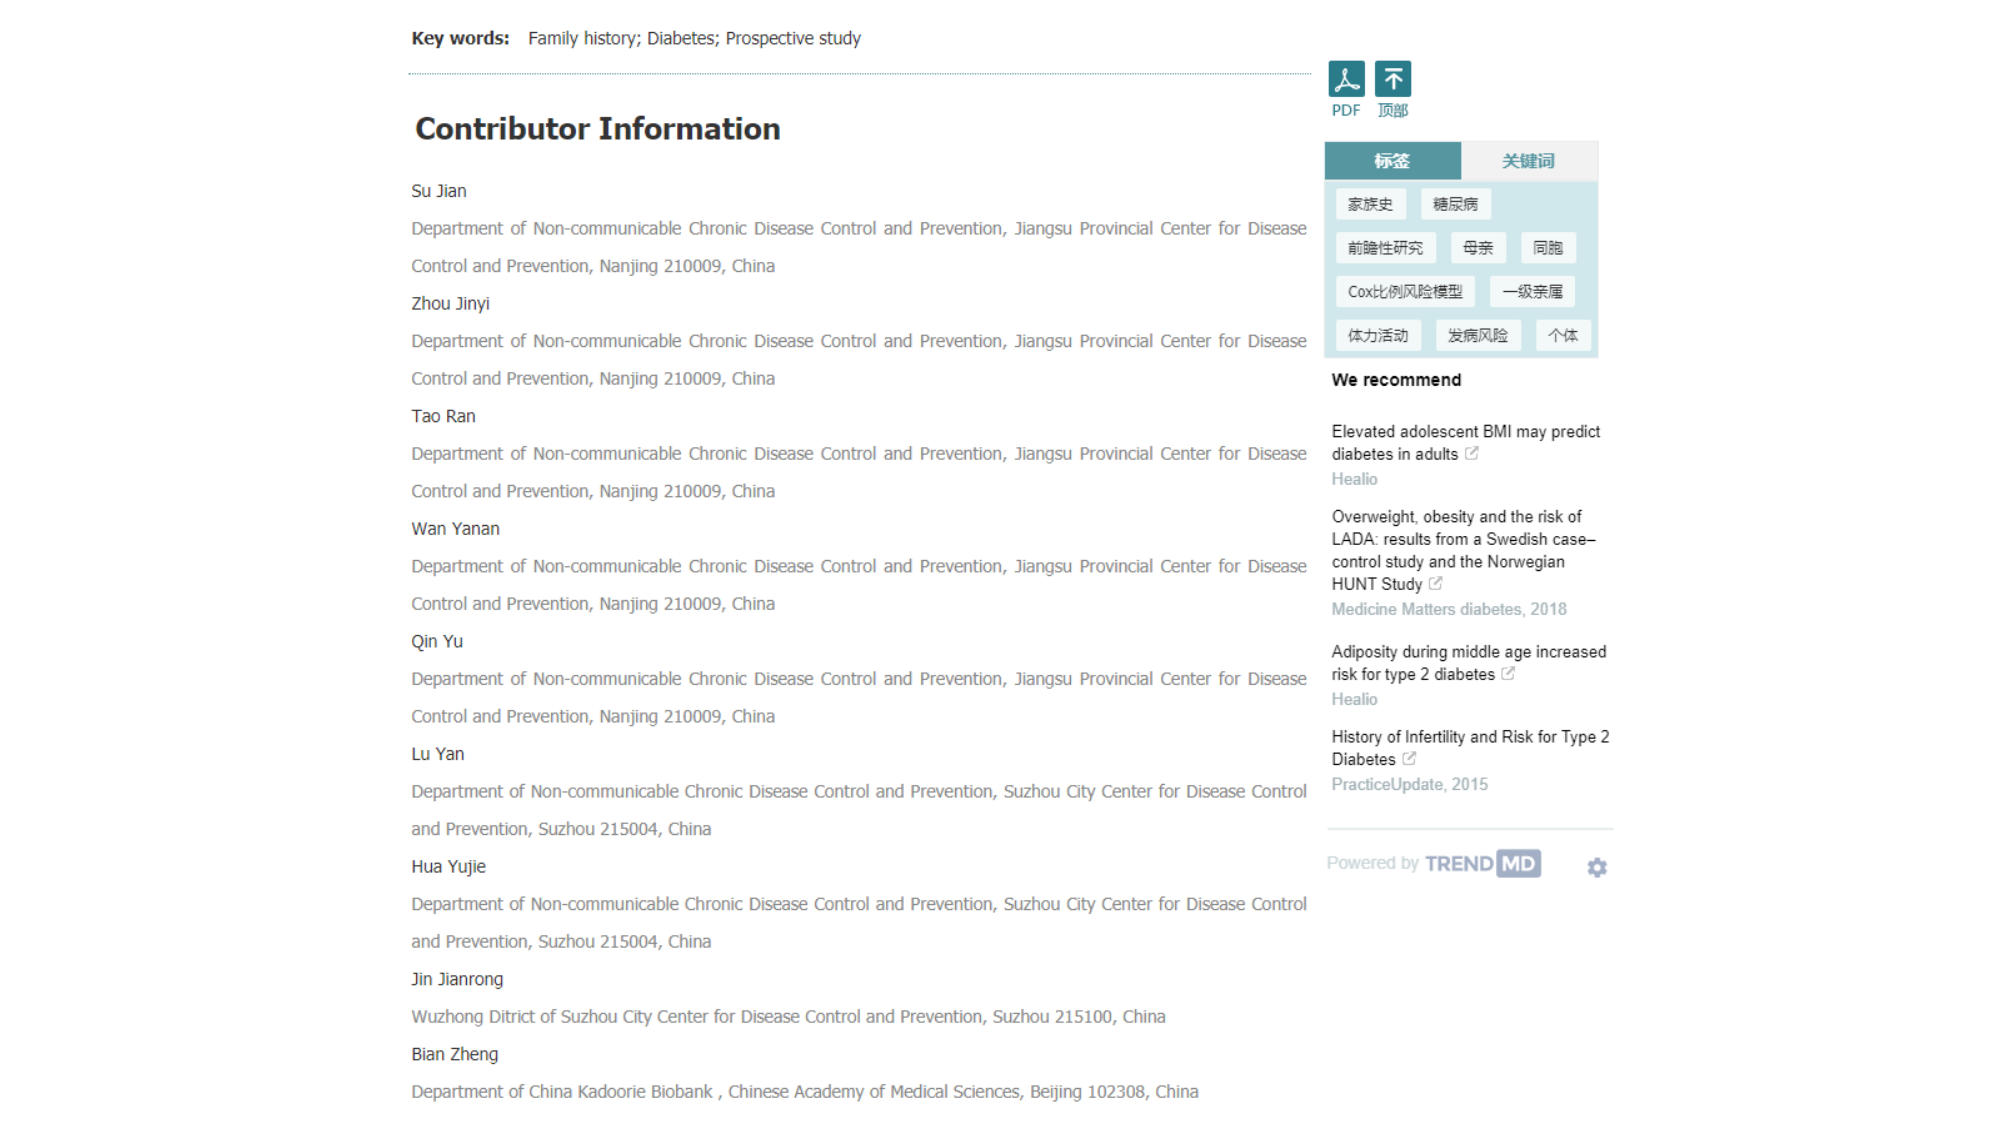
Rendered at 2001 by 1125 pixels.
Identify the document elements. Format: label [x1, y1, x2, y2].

picture [286, 12, 1714, 1113]
